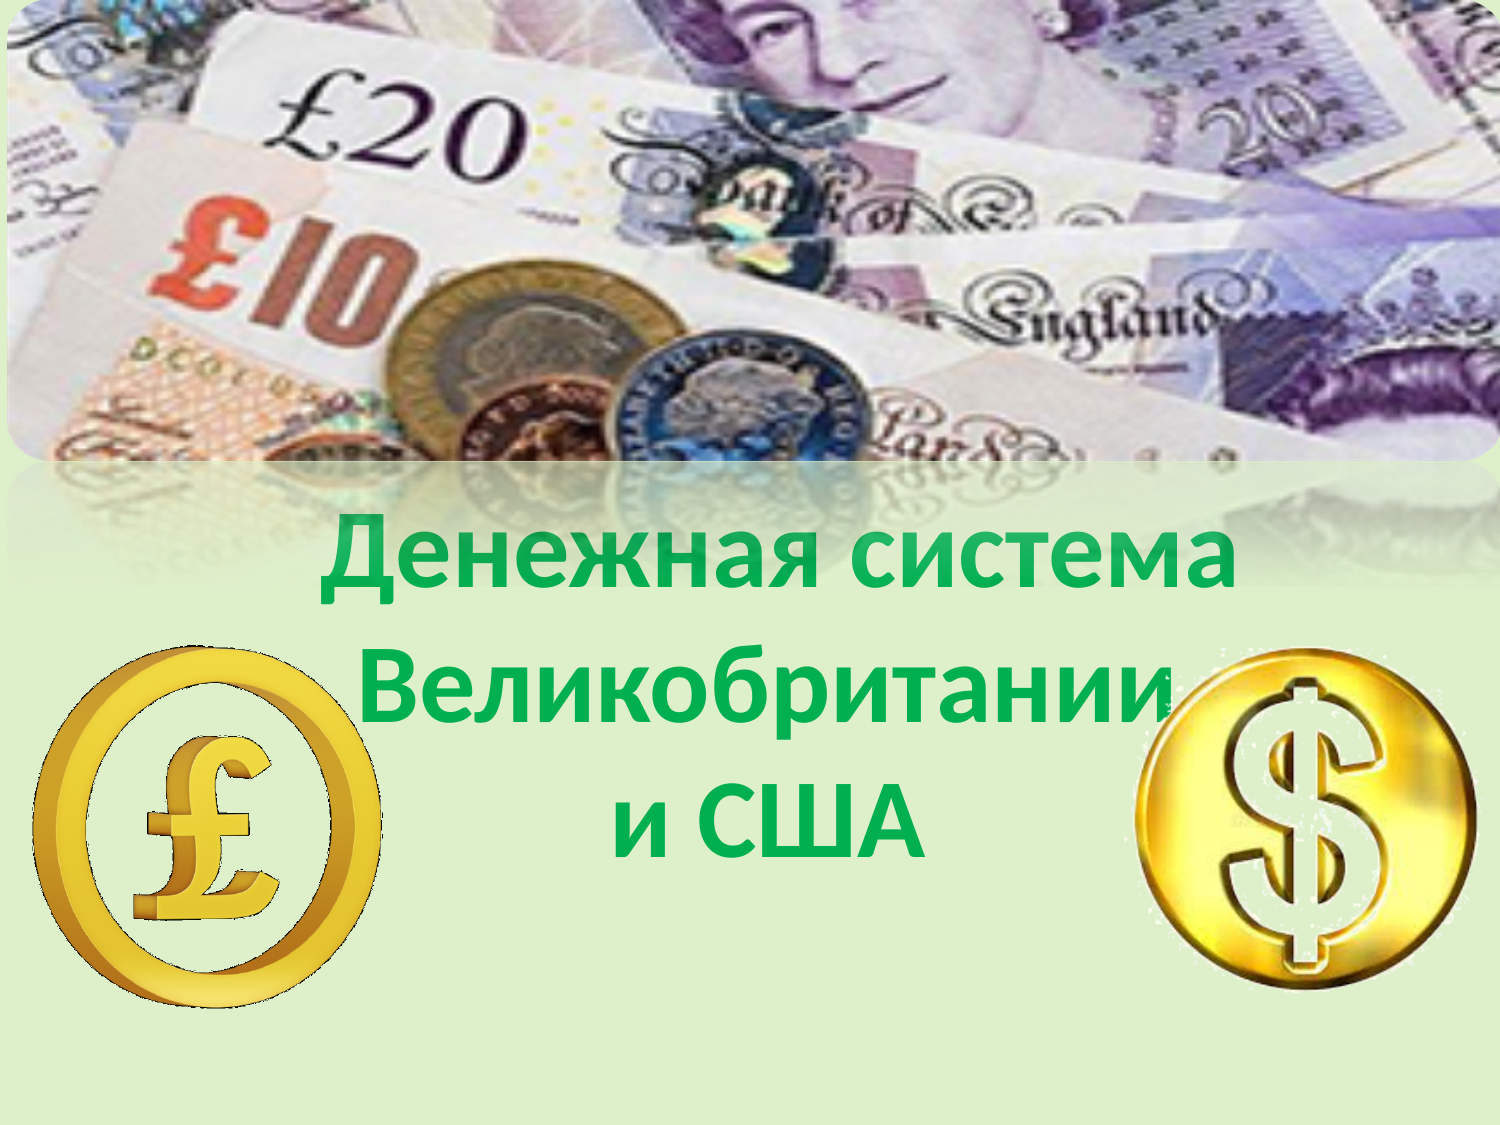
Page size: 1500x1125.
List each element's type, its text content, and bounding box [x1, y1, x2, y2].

picture [4, 0, 1500, 587]
picture [17, 644, 396, 1024]
picture [1111, 621, 1500, 1009]
title Денежная система Великобритании и США [277, 596, 1258, 780]
